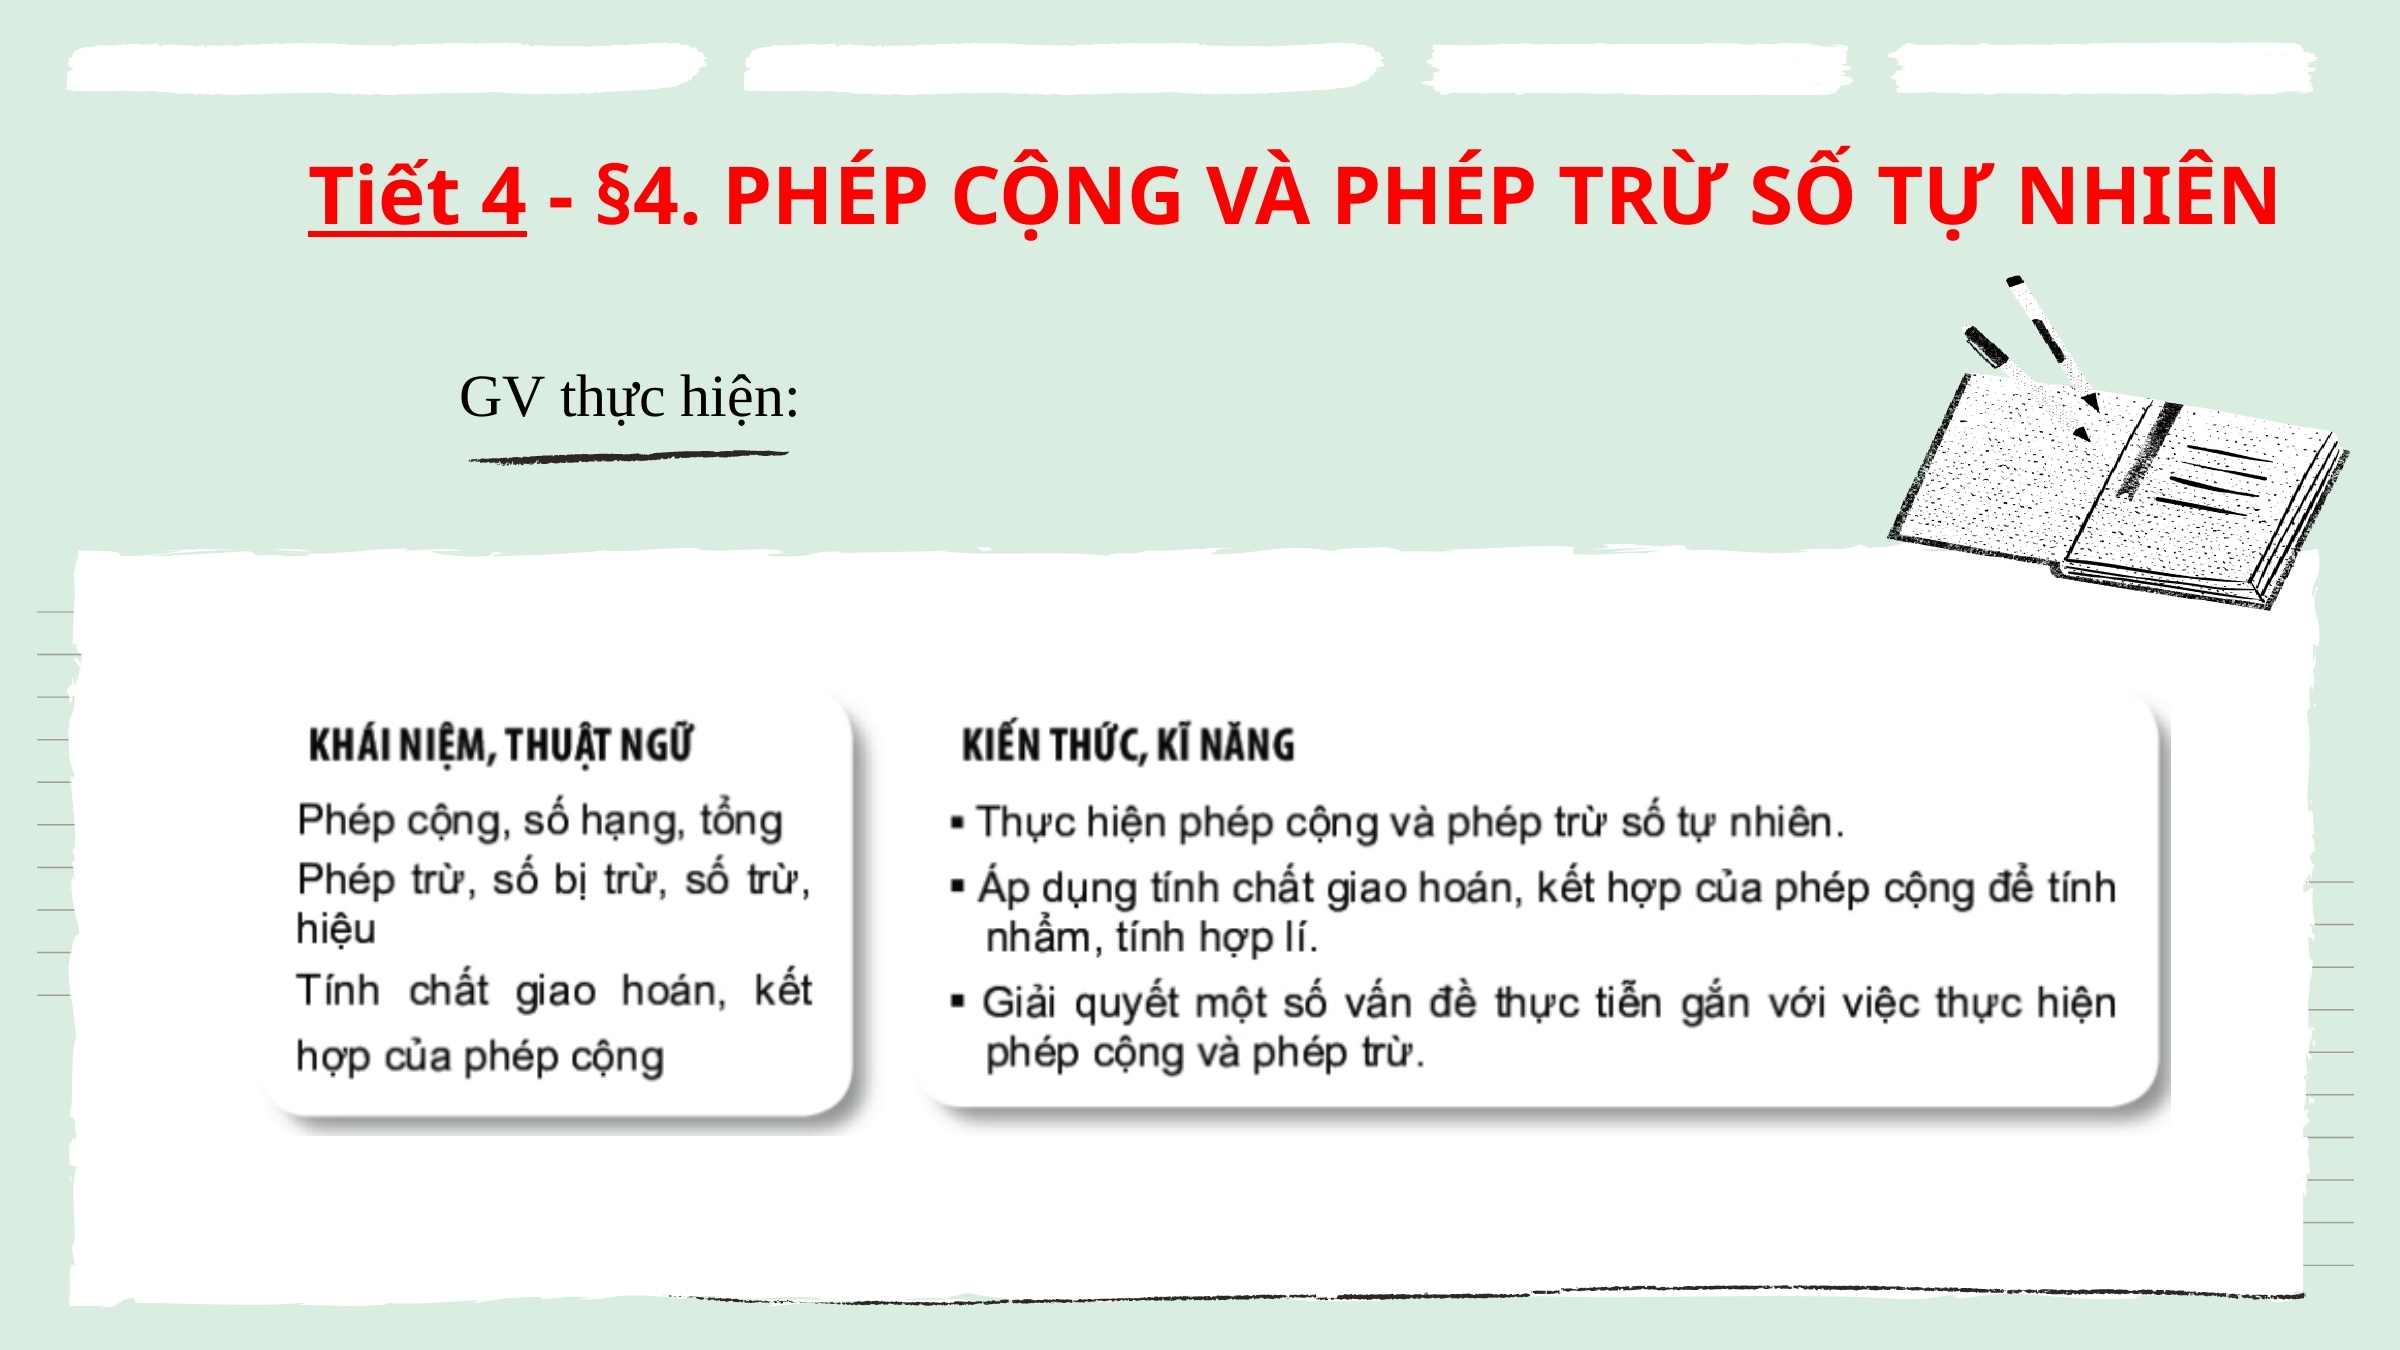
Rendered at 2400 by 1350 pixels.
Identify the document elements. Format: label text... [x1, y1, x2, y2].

text_box Tiết 4 - §4. PHÉP CỘNG VÀ PHÉP TRỪ SỐ TỰ NHIÊN [293, 137, 2304, 249]
picture [0, 0, 2400, 1350]
text_box GV thực hiện: [444, 349, 2400, 437]
